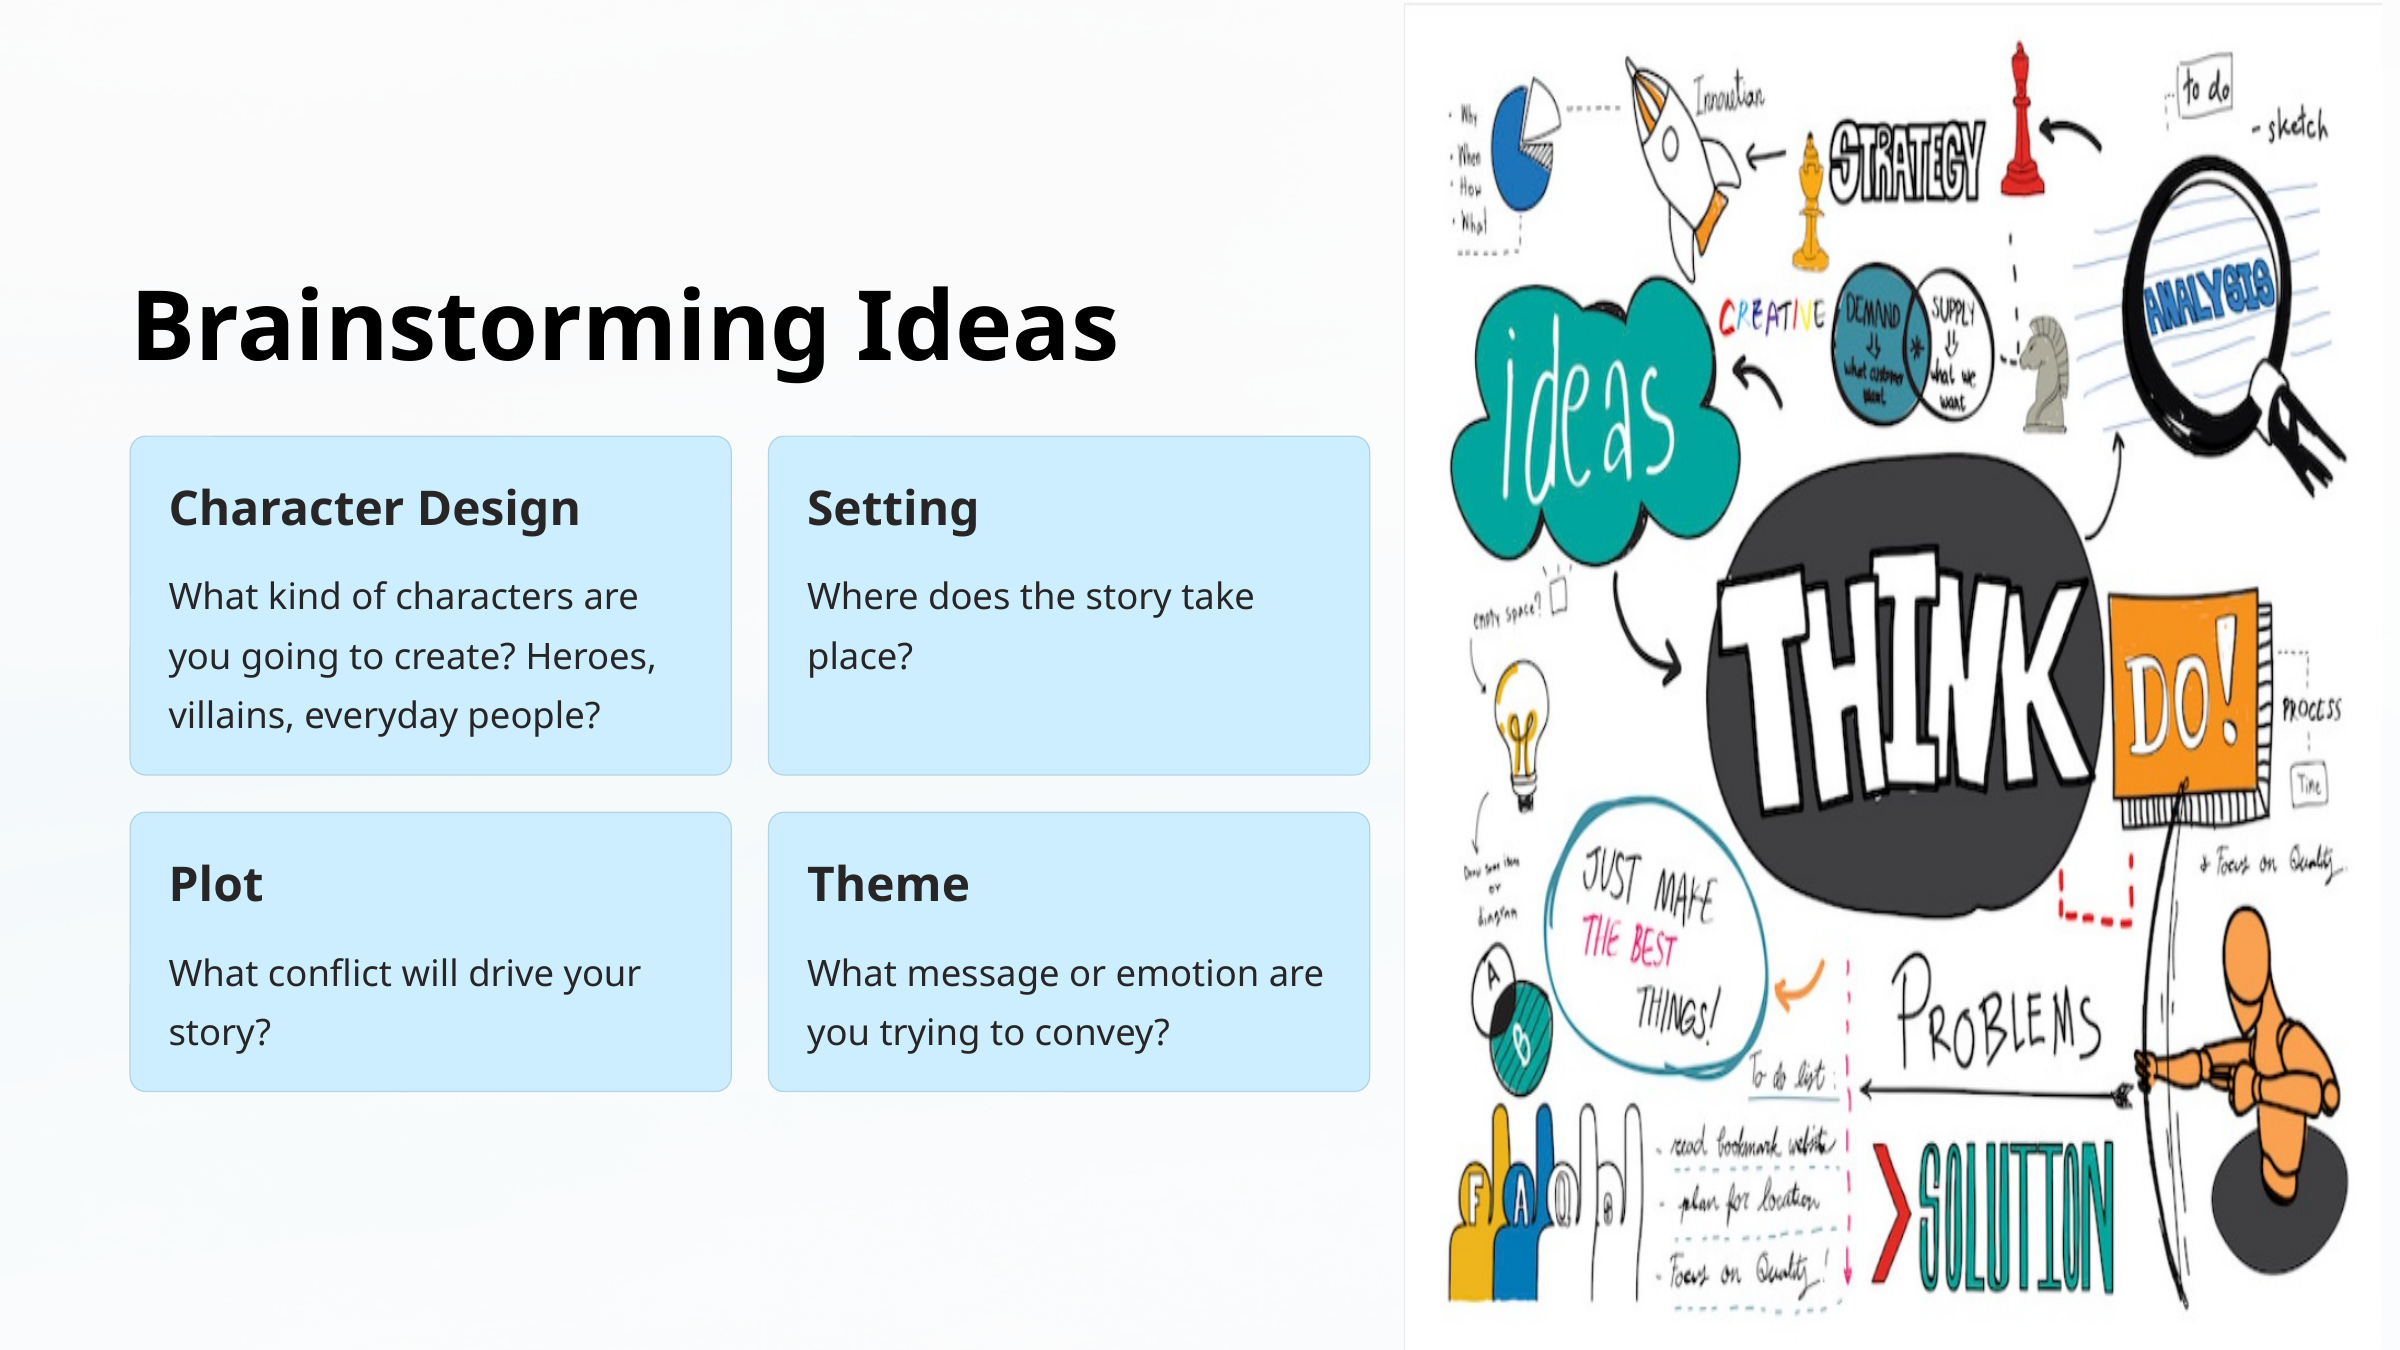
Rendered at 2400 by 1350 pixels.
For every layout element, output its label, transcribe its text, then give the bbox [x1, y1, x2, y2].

text_box Where does the story take place? [806, 558, 1332, 678]
text_box What message or emotion are you trying to convey? [806, 934, 1332, 1054]
text_box Brainstorming Ideas [130, 258, 1107, 381]
text_box [768, 812, 1370, 1092]
text_box Plot [168, 850, 657, 912]
text_box Theme [806, 850, 1296, 912]
text_box [130, 436, 732, 776]
text_box Setting [806, 474, 1296, 536]
text_box [768, 436, 1370, 776]
picture [1404, 0, 2389, 1350]
text_box Character Design [168, 474, 657, 536]
text_box What conflict will drive your story? [168, 934, 693, 1054]
text_box [130, 812, 732, 1092]
text_box What kind of characters are you going to create? Heroes, villains, everyday people? [168, 558, 693, 737]
